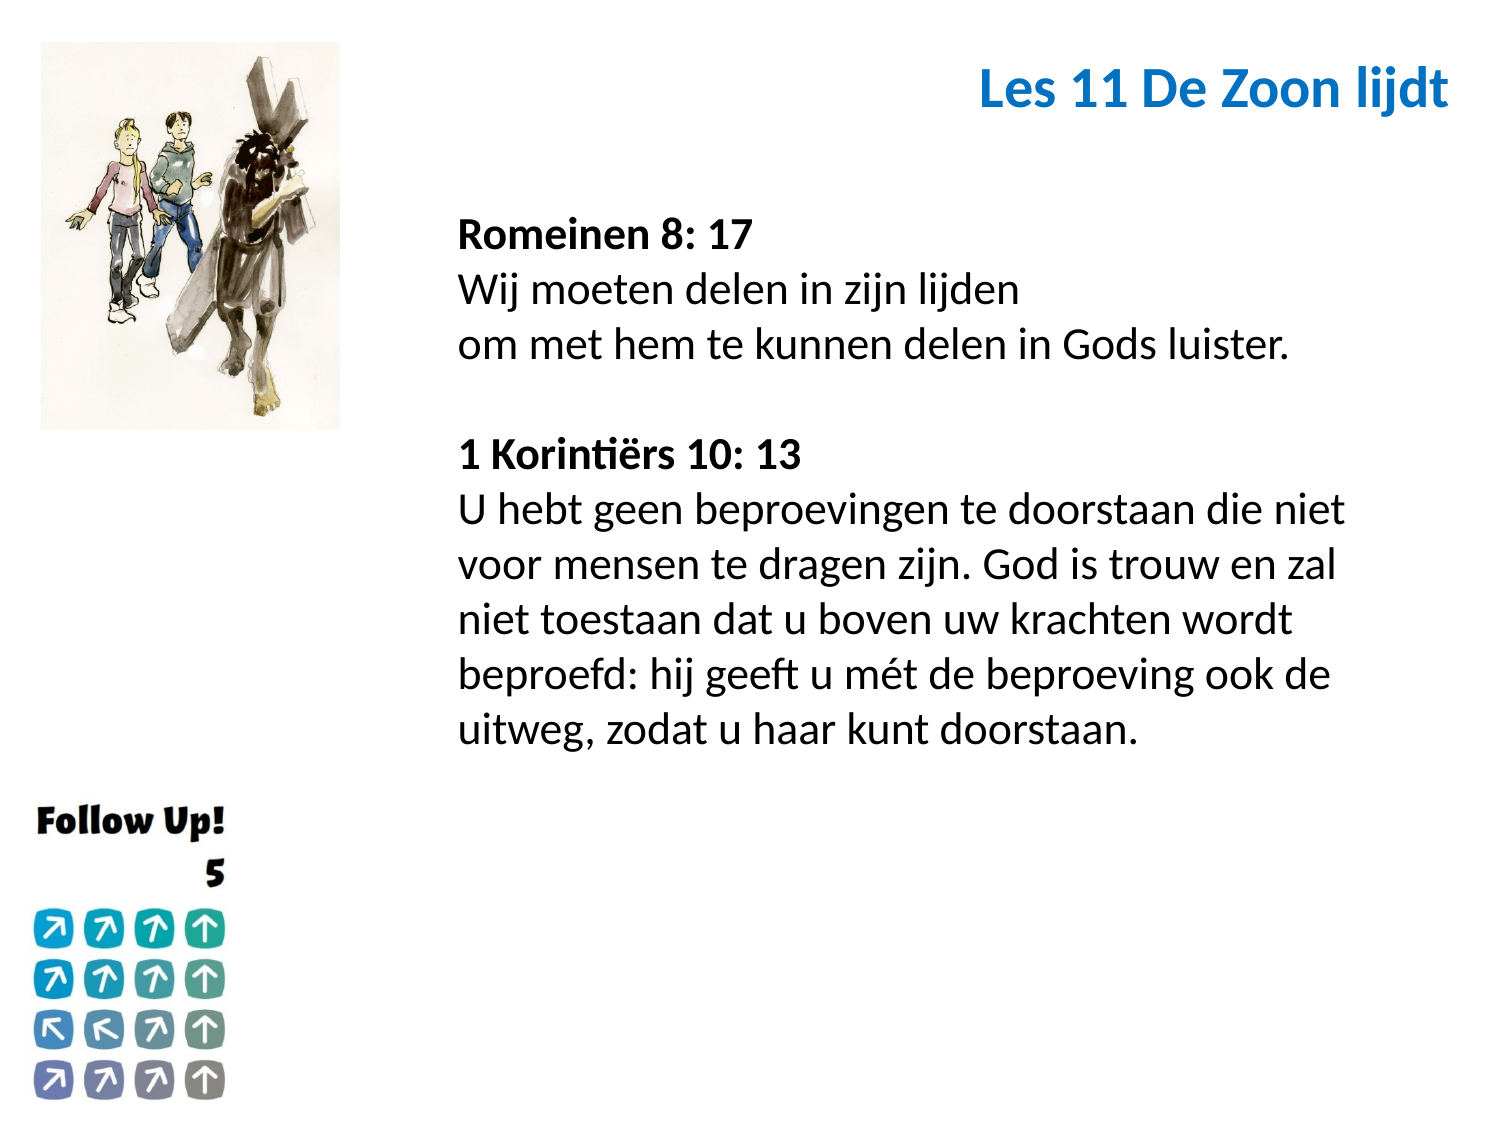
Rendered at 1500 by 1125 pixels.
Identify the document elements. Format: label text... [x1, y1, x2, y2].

text_box Romeinen 8: 17 Wij moeten delen in zijn lijden om met hem te kunnen delen in Gods luister. 1 Korintiërs 10: 13 U hebt geen beproevingen te doorstaan die niet voor mensen te dragen zijn. God is trouw en zal niet toestaan dat u boven uw krachten wordt beproefd: hij geeft u mét de beproeving ook de uitweg, zodat u haar kunt doorstaan. [442, 196, 1429, 761]
text_box Les 11 De Zoon lijdt [915, 37, 1466, 132]
picture [29, 797, 231, 1106]
picture [40, 42, 341, 430]
